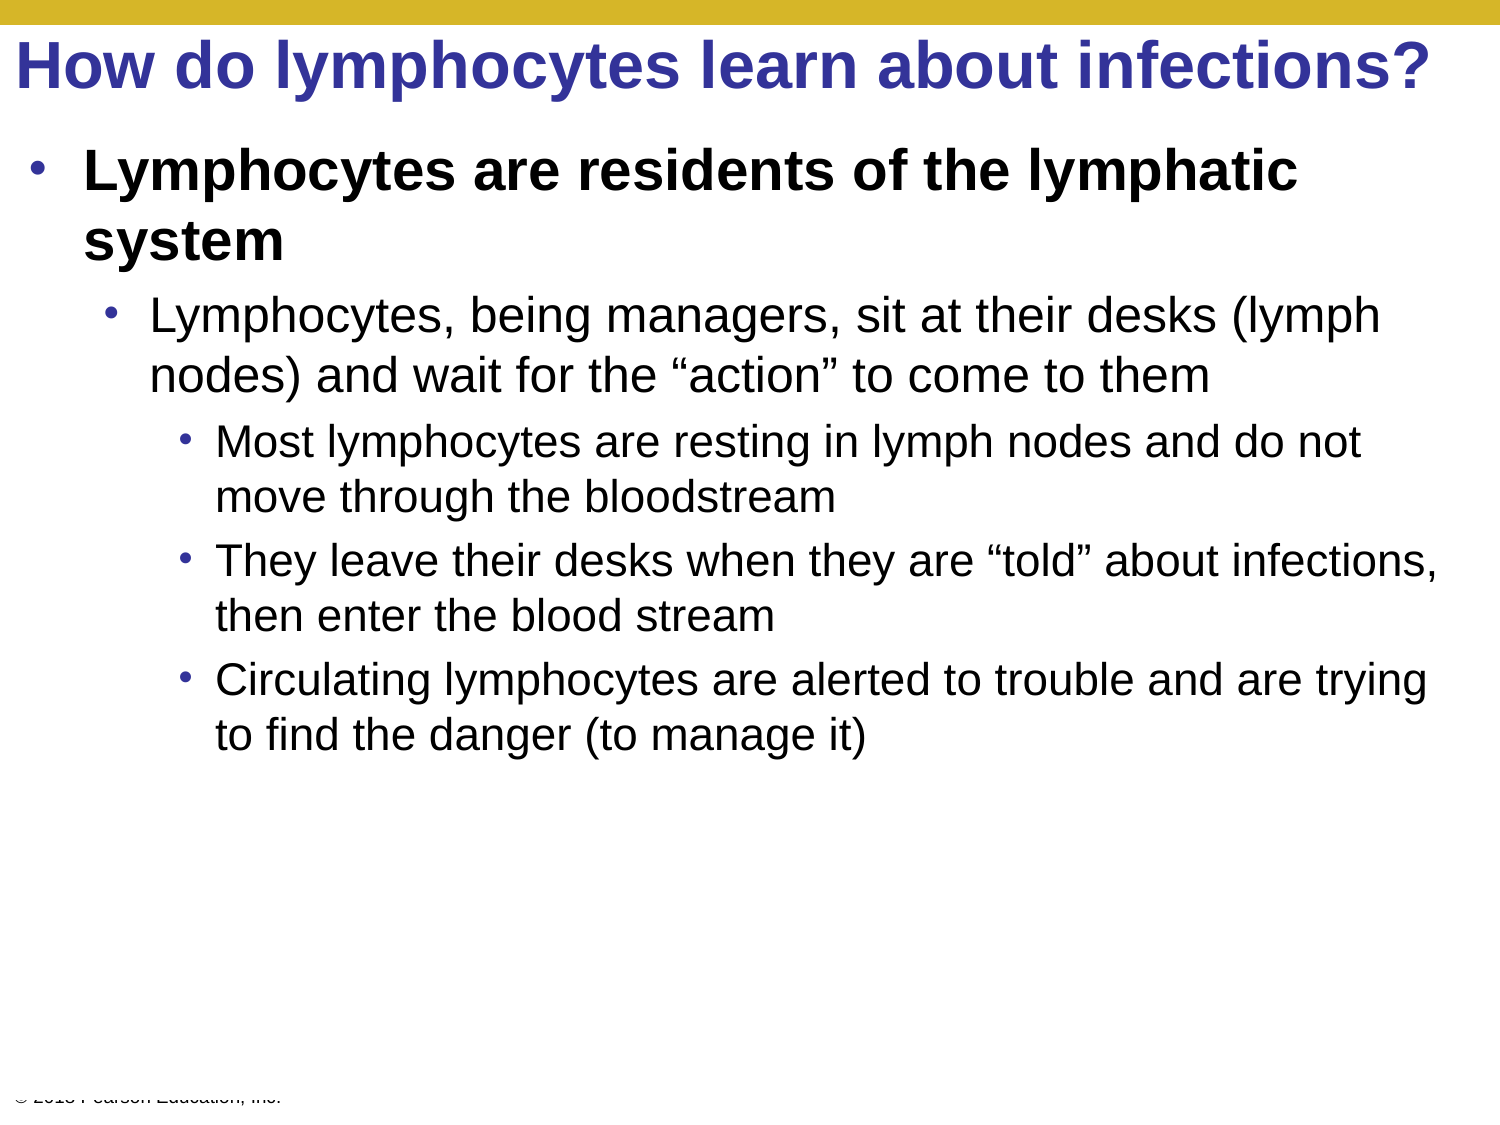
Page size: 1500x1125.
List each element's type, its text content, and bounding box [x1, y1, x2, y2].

title How do lymphocytes learn about infections? [0, 14, 1500, 111]
list Lymphocytes are residents of the lymphatic system Lymphocytes, being managers, sit at their desks (lymph nodes) and wait for the “action” to come to them Most lymphocytes are resting in lymph nodes and do not move through the bloodstream They leave their desks when they are “told” about infections, then enter the blood stream Circulating lymphocytes are alerted to trouble and are trying to find the danger (to manage it) [12, 125, 1463, 1100]
